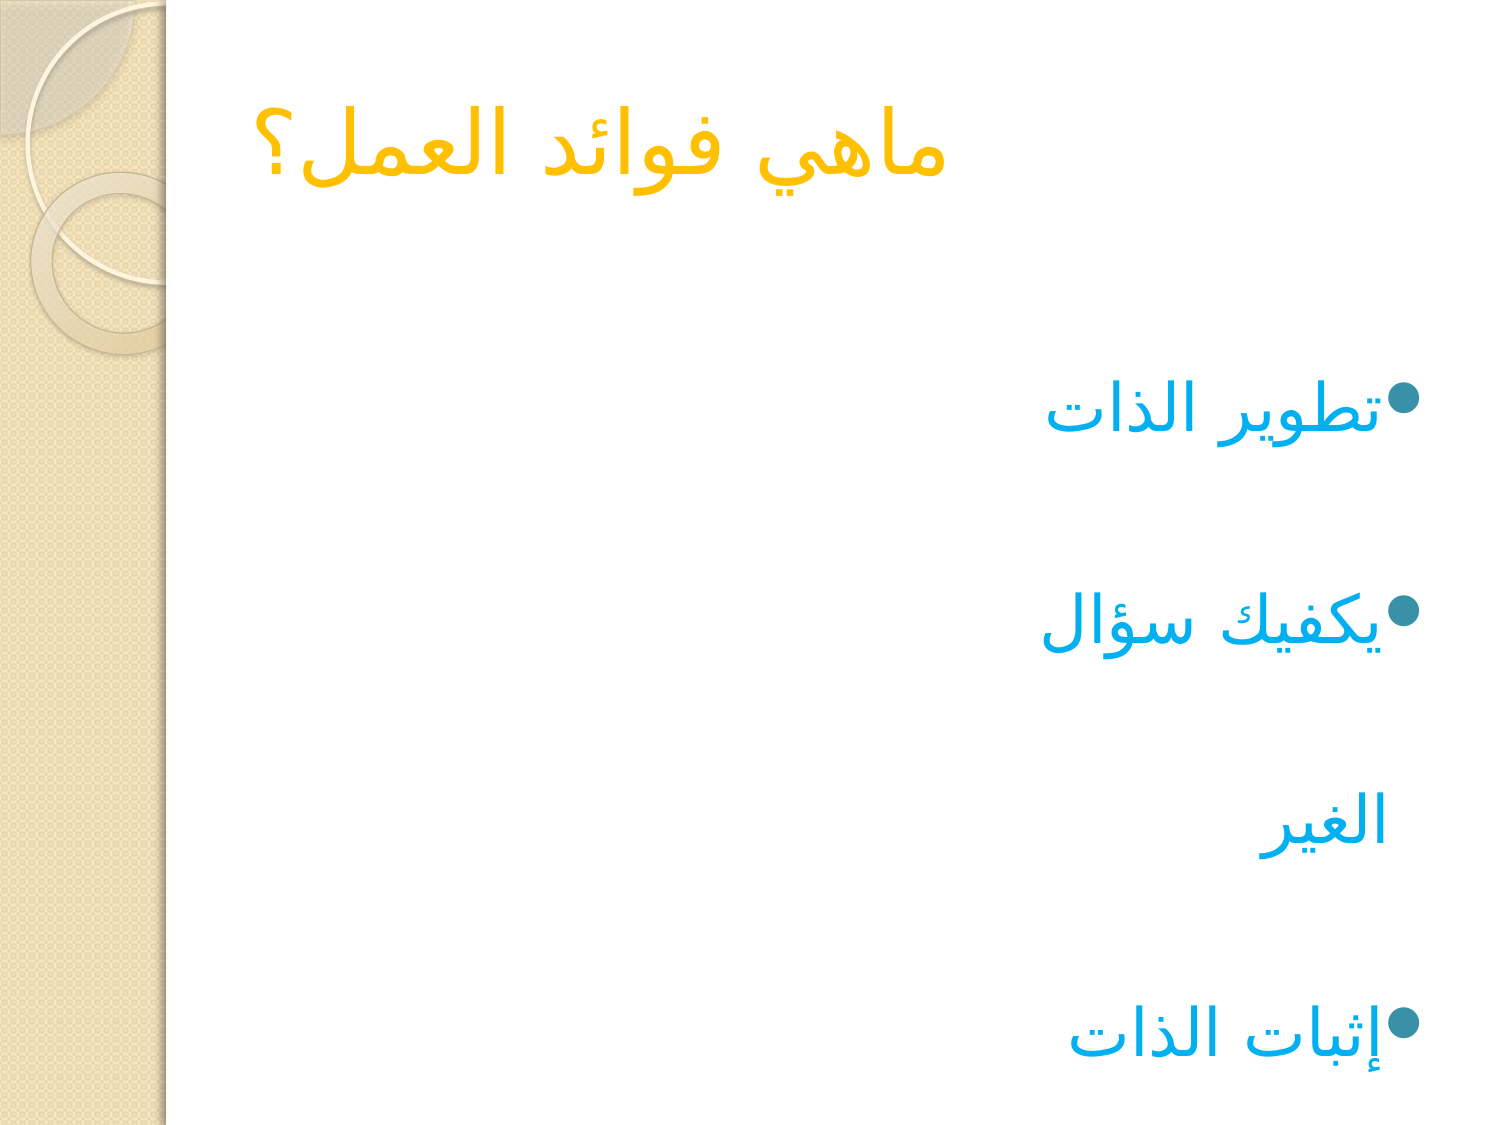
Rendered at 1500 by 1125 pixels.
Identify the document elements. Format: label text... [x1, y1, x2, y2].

title ماهي فوائد العمل؟ [235, 45, 1466, 233]
list تطوير الذات يكفيك سؤال الغير إثبات الذات [938, 237, 1466, 1025]
